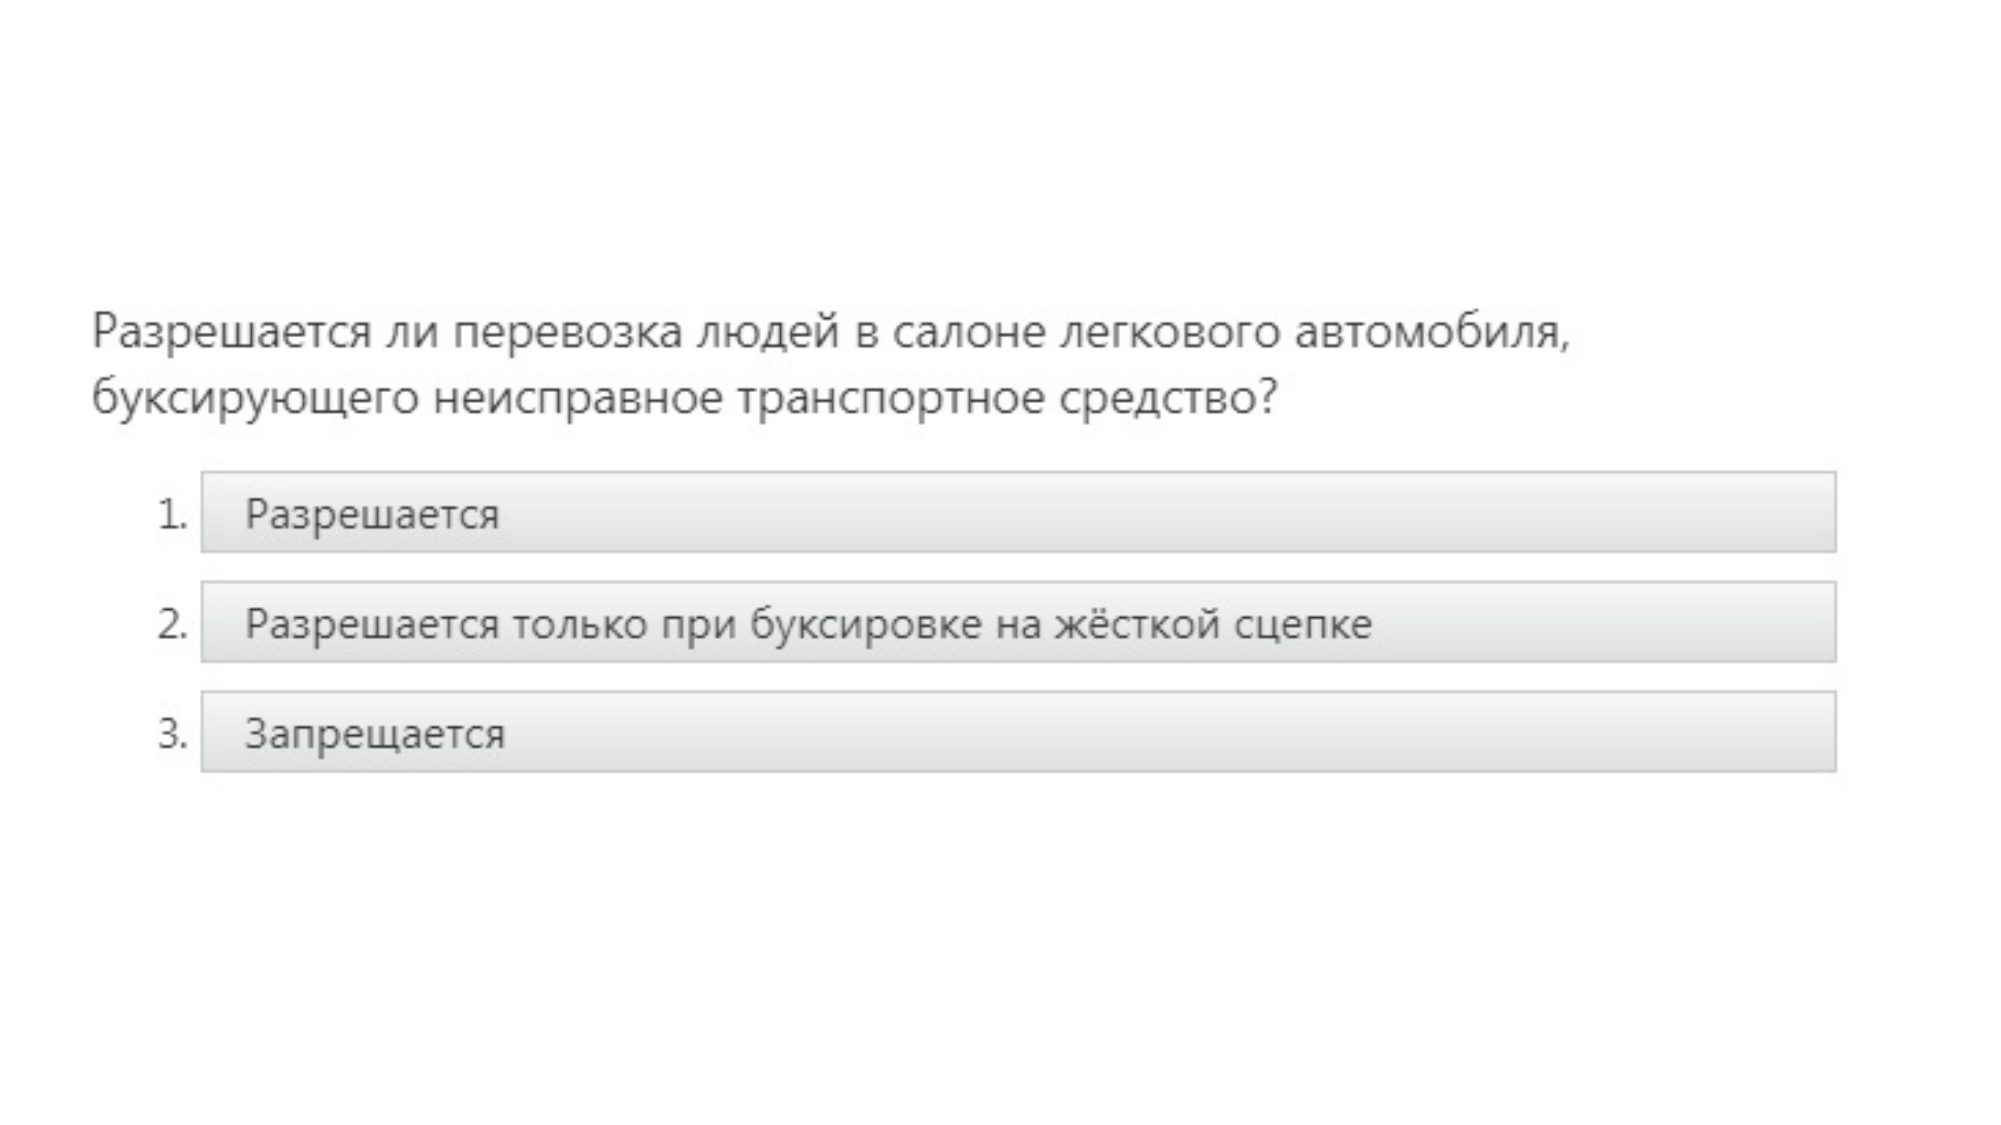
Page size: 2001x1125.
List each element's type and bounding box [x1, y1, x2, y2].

picture [70, 285, 1860, 801]
